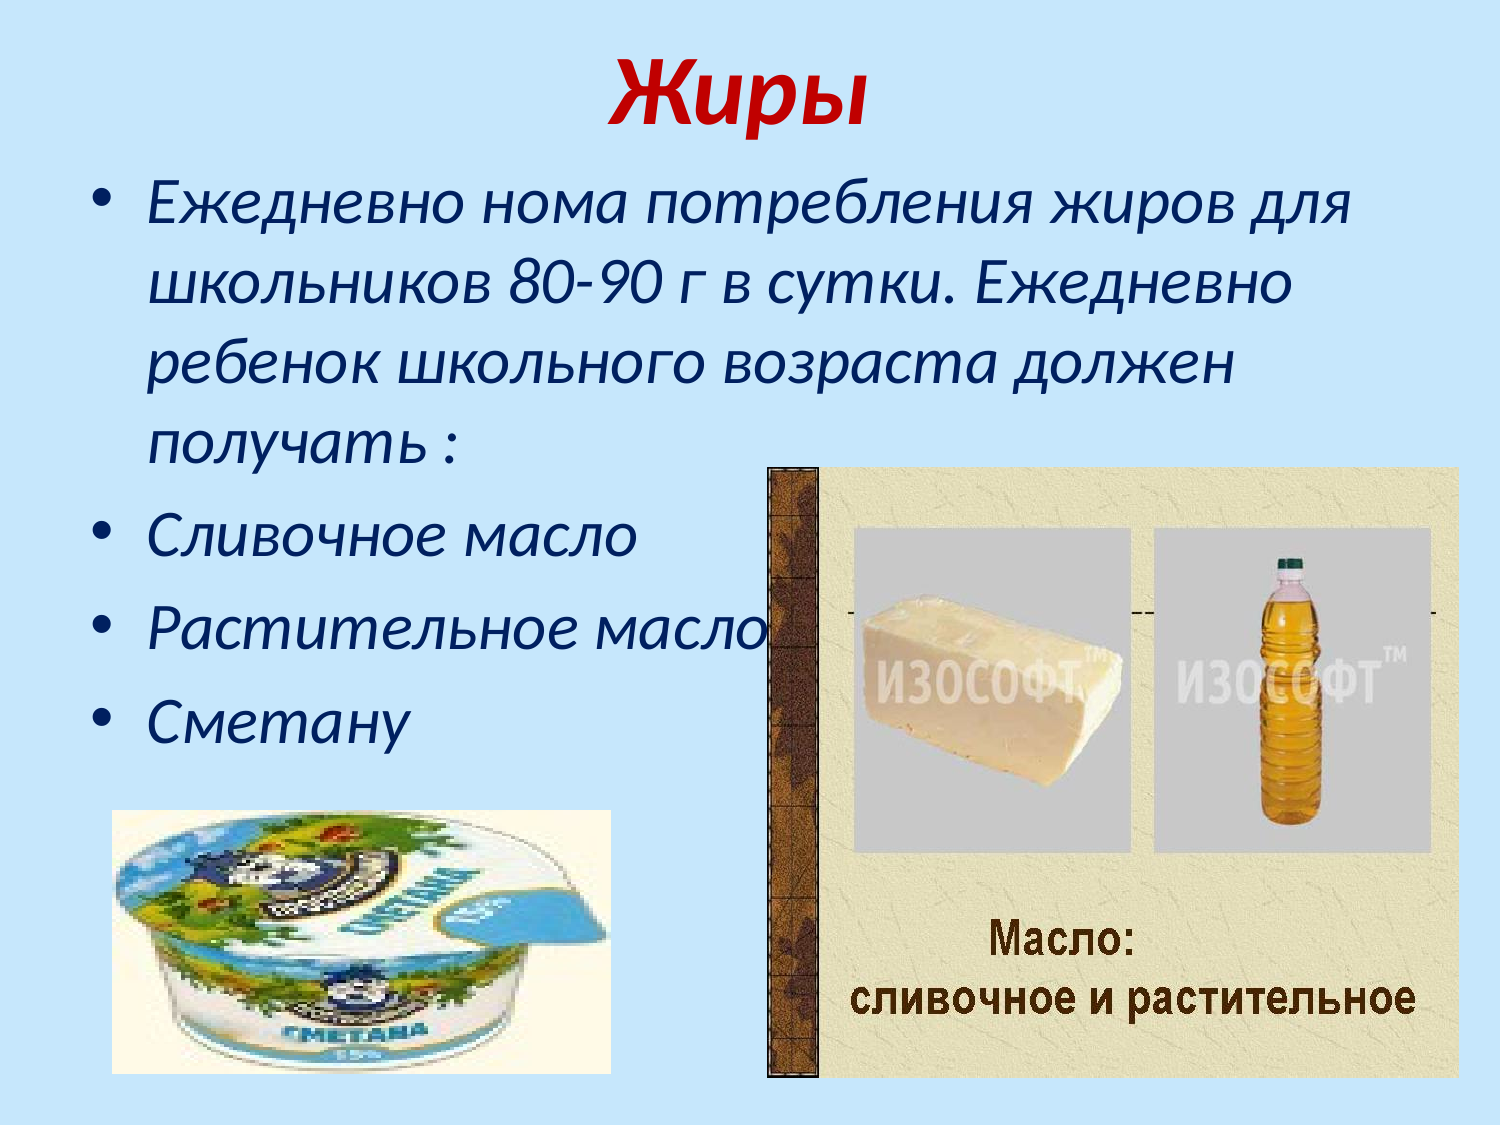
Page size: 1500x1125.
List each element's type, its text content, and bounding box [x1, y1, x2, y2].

picture [767, 467, 1459, 1078]
picture [111, 810, 611, 1075]
title Жиры [64, 19, 1415, 149]
list Ежедневно нома потребления жиров для школьников 80-90 г в сутки. Ежедневно ребенок школьного возраста должен получать : Сливочное масло Растительное масло Сметану [75, 149, 1425, 1094]
